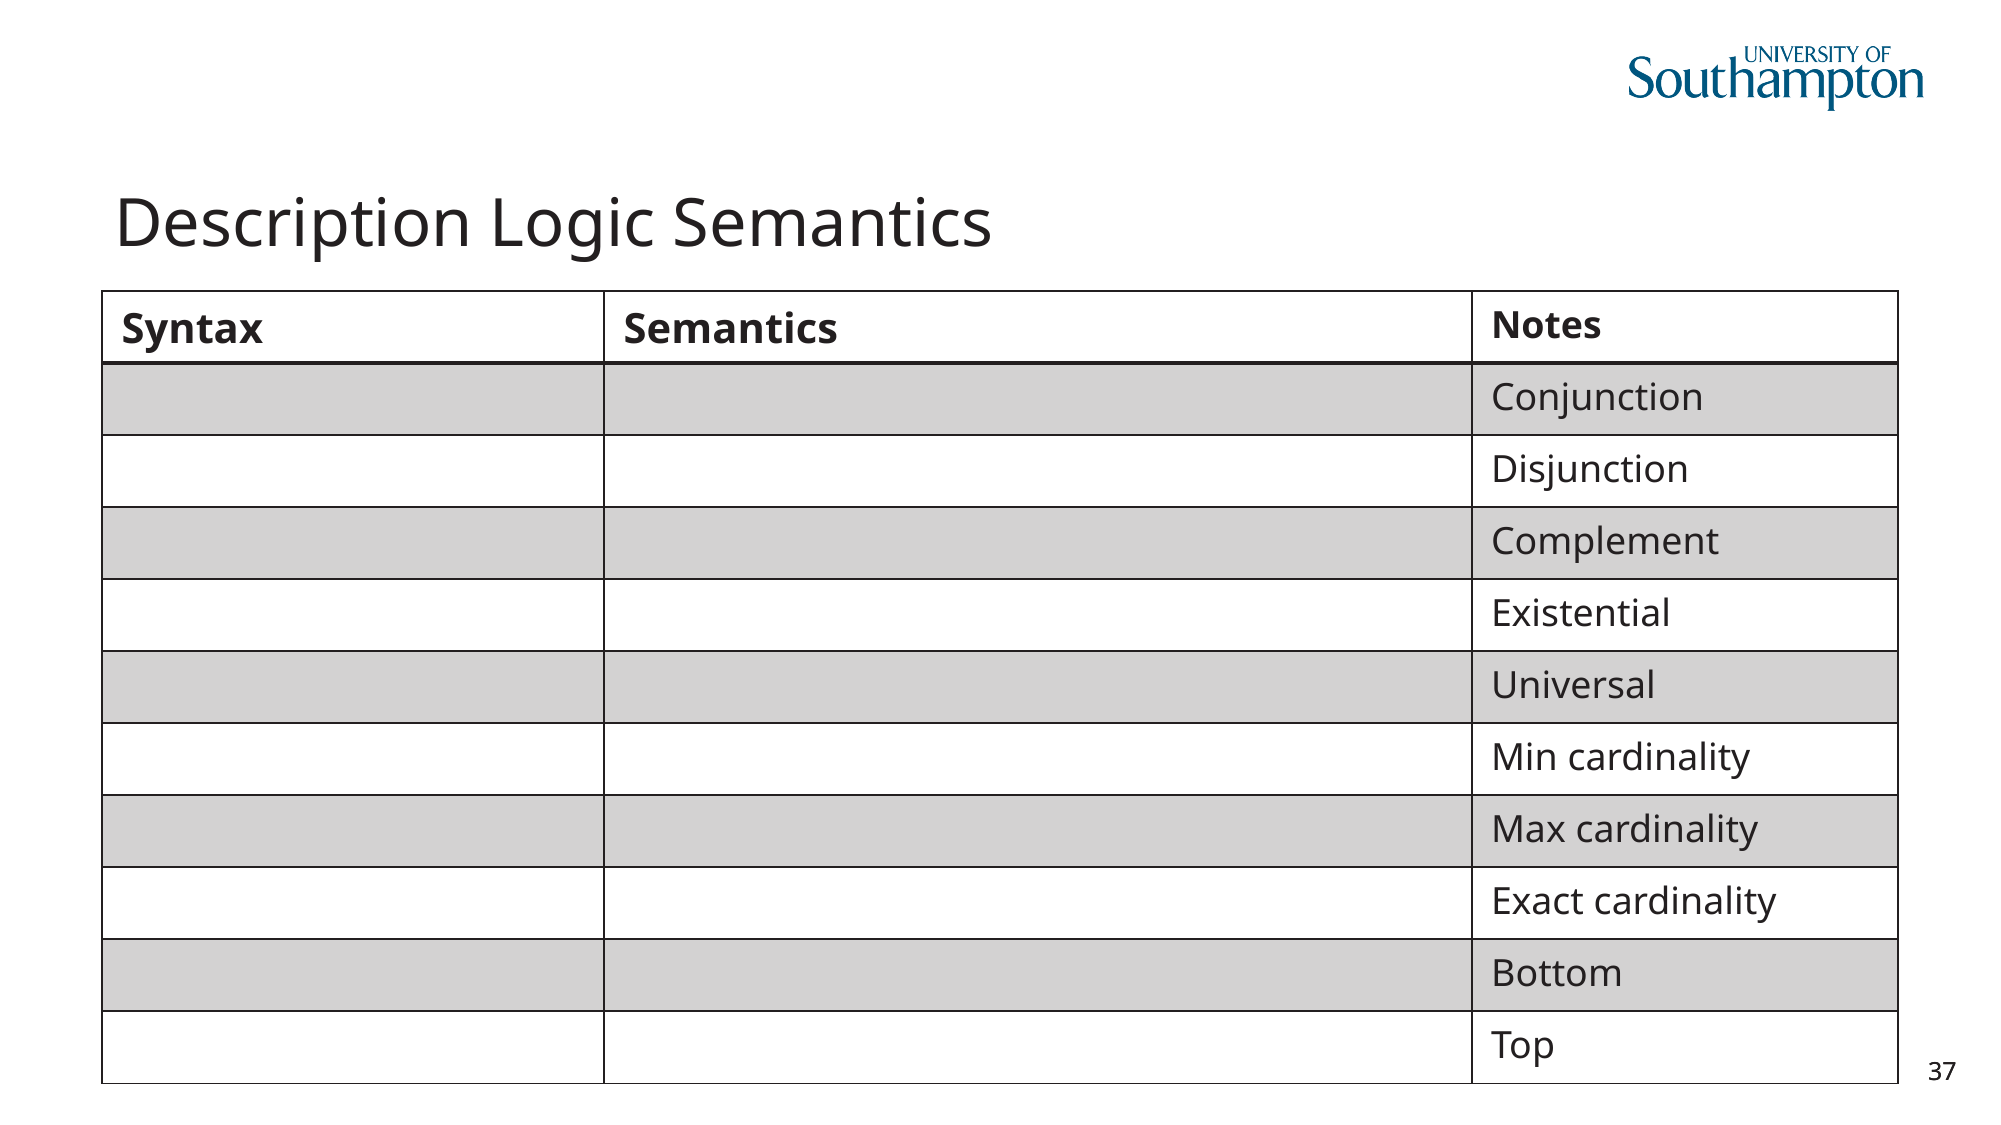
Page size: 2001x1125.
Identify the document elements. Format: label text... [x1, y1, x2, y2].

title Description Logic Semantics [102, 113, 1898, 268]
picture [1629, 46, 1924, 111]
picture [1869, 48, 1877, 60]
slide_number 37 [1897, 1046, 1969, 1094]
picture [1629, 71, 1648, 95]
